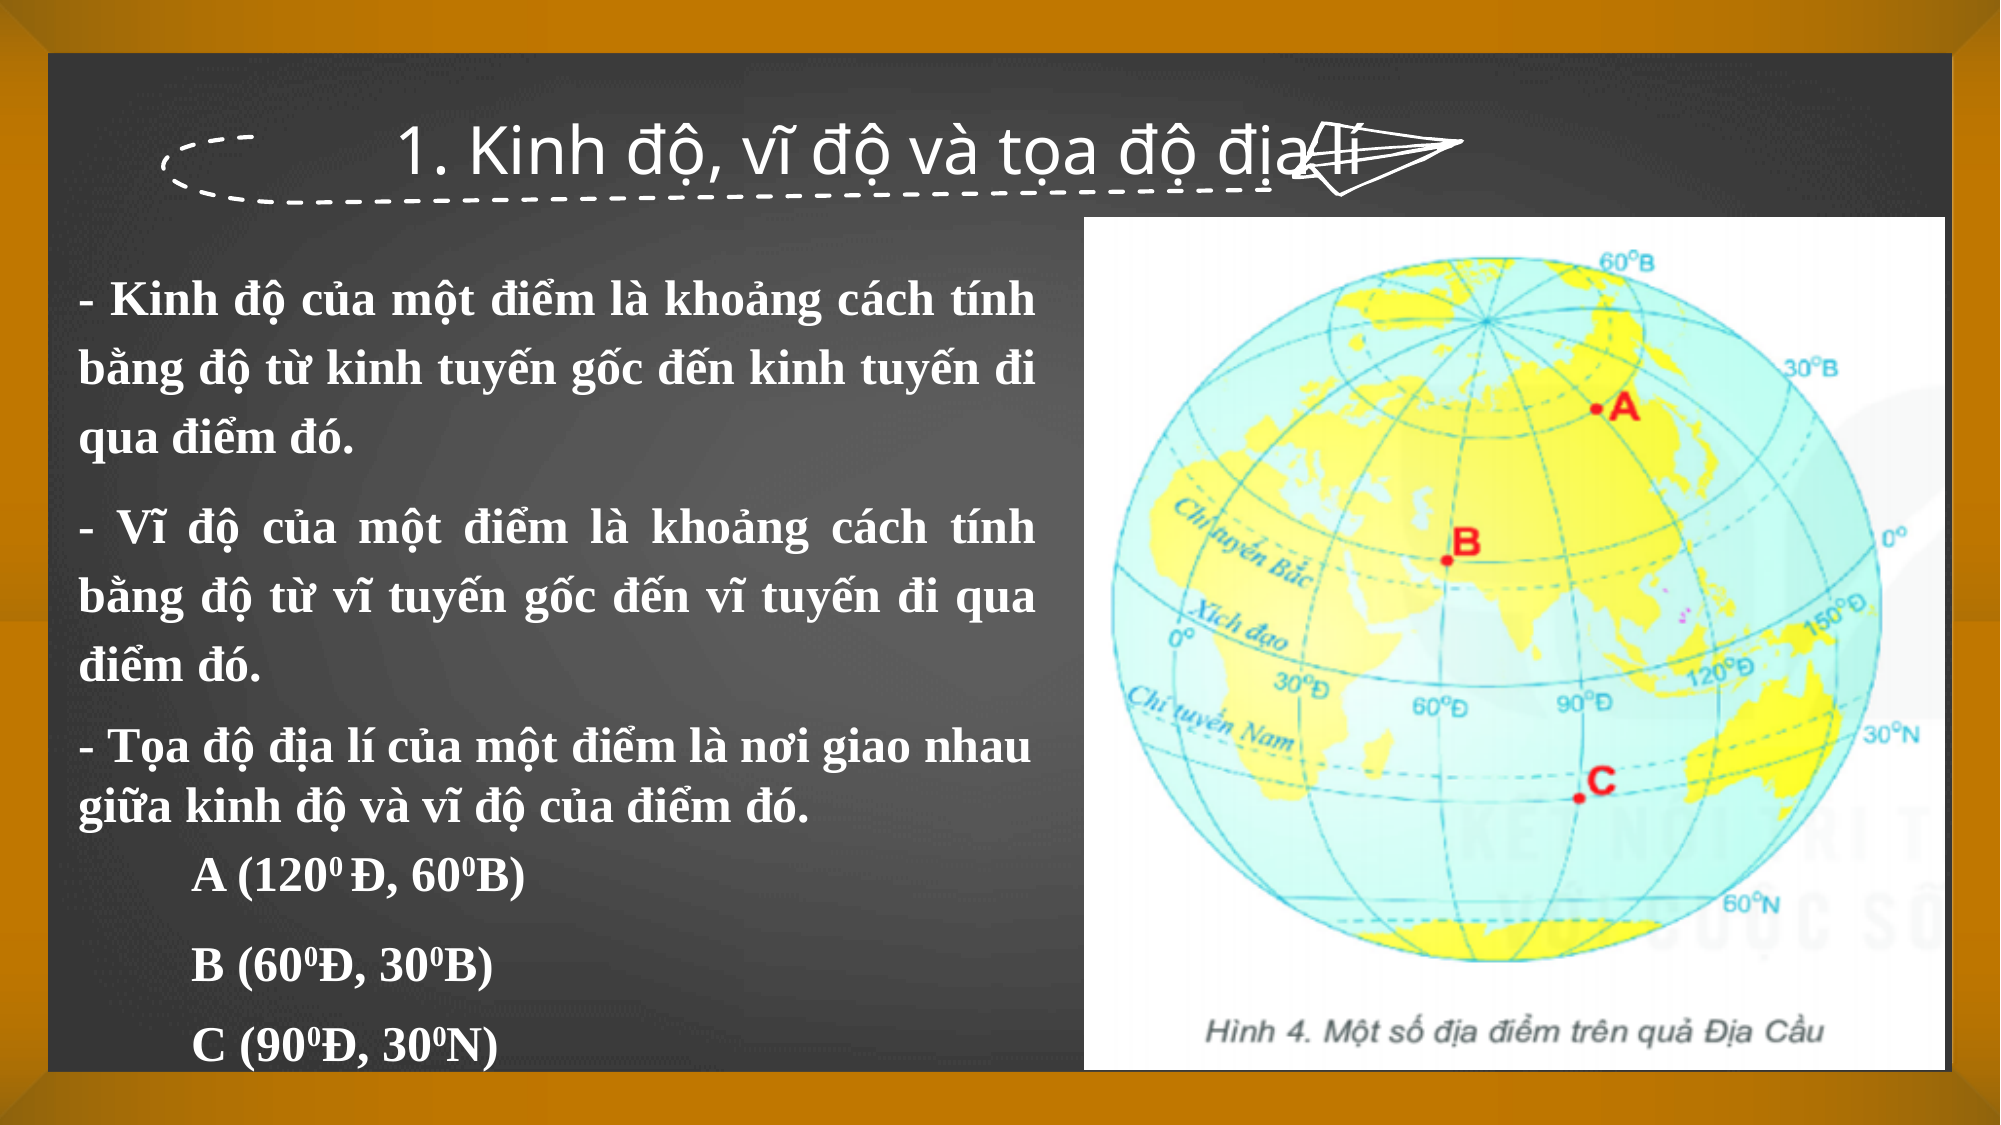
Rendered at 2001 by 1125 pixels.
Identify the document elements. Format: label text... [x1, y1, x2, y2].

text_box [163, 100, 1506, 203]
text_box - Kinh độ của một điểm là khoảng cách tính bằng độ từ kinh tuyến gốc đến kinh tuyến đi qua điểm đó. - Vĩ độ của một điểm là khoảng cách tính bằng độ từ vĩ tuyến gốc đến vĩ tuyến đi qua điểm đó. - Tọa độ địa lí của một điểm là nơi giao nhau giữa kinh độ và vĩ độ của điểm đó. A (1200 Đ, 600B) B (600Đ, 300B) C (900Đ, 300N) [64, 249, 1052, 1080]
picture [0, 0, 2000, 1125]
